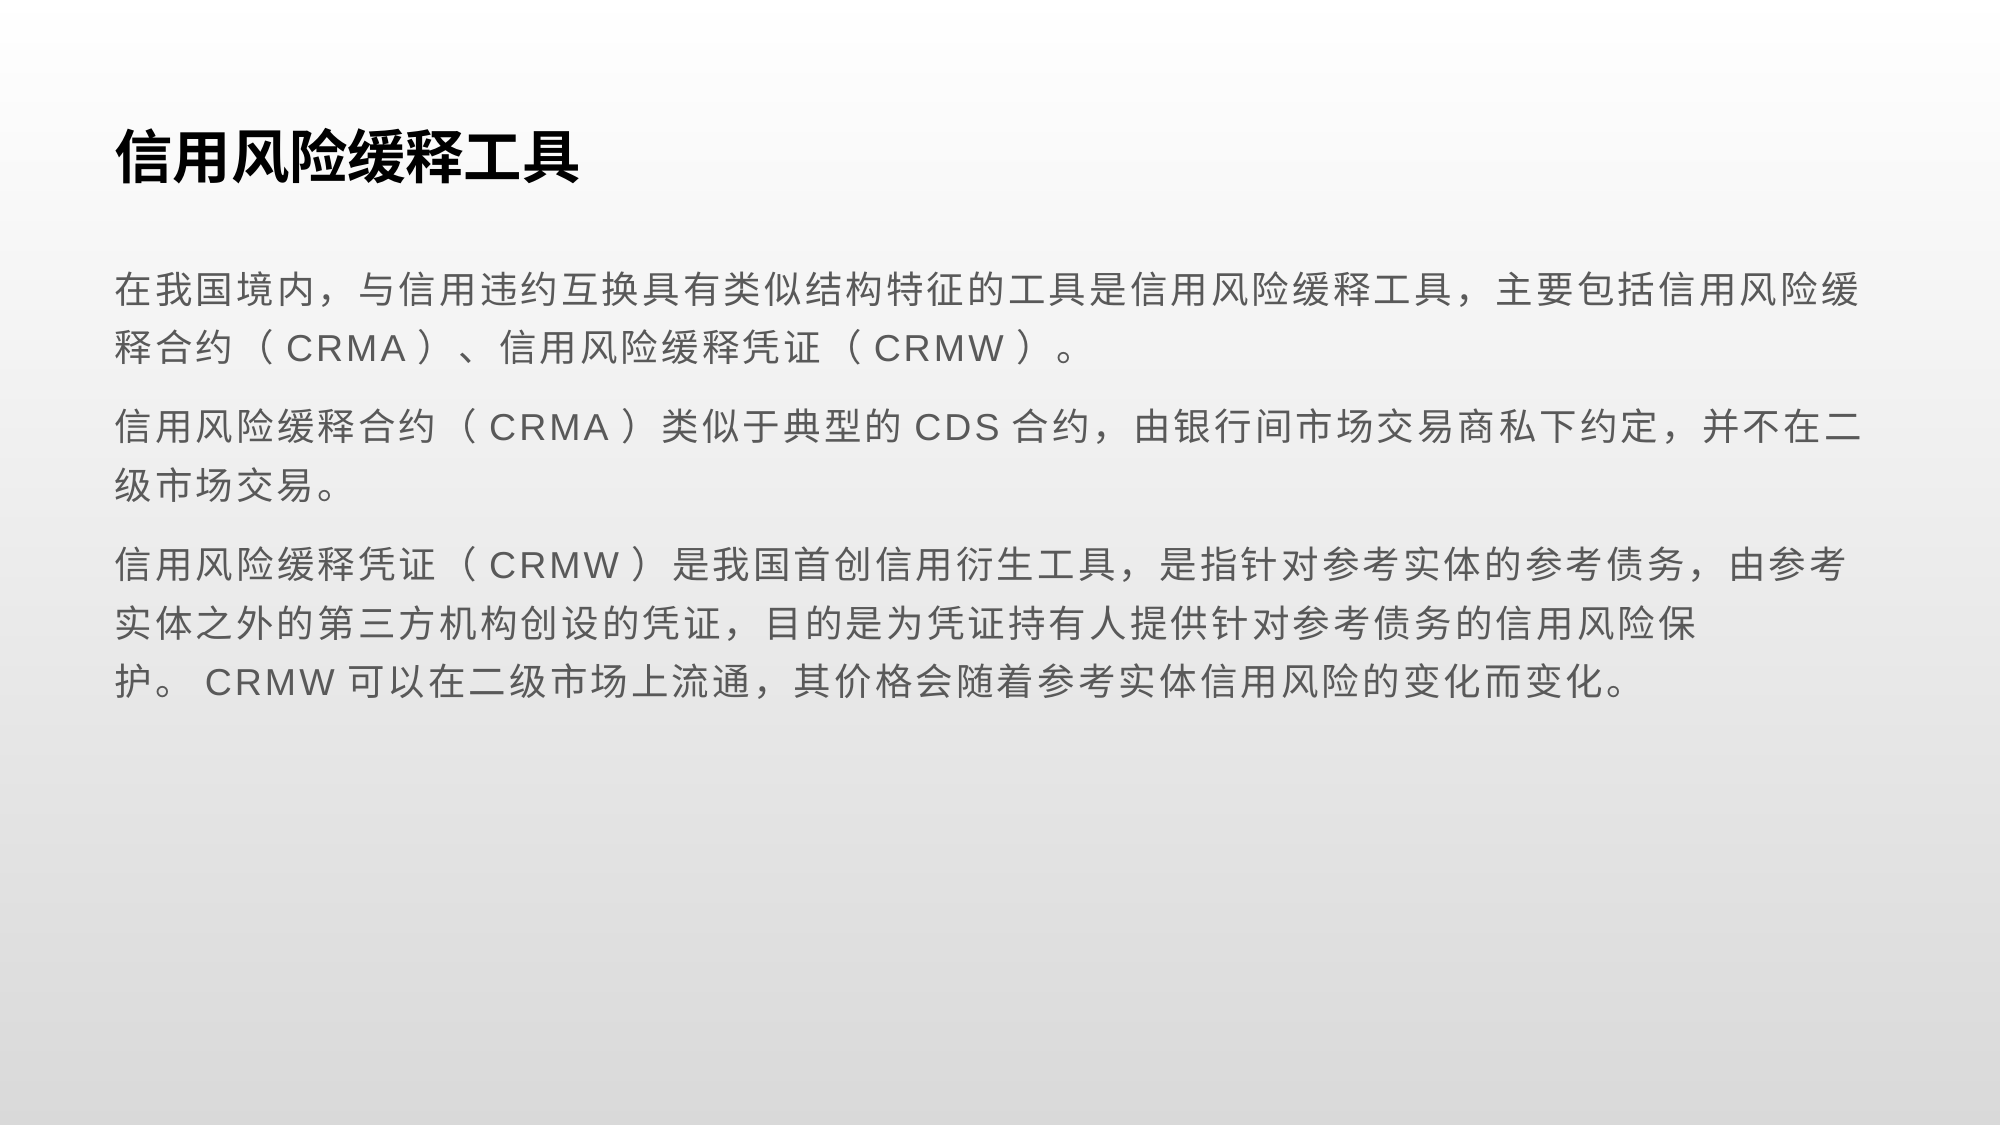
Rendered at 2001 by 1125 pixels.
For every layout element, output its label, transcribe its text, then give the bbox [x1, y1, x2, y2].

list 在我国境内，与信用违约互换具有类似结构特征的工具是信用风险缓释工具，主要包括信用风险缓释合约（CRMA）、信用风险缓释凭证（CRMW）。 信用风险缓释合约（CRMA）类似于典型的CDS合约，由银行间市场交易商私下约定，并不在二级市场交易。 信用风险缓释凭证（CRMW）是我国首创信用衍生工具，是指针对参考实体的参考债务，由参考实体之外的第三方机构创设的凭证，目的是为凭证持有人提供针对参考债务的信用风险保护。CRMW可以在二级市场上流通，其价格会随着参考实体信用风险的变化而变化。 [99, 244, 1900, 1026]
title 信用风险缓释工具 [99, 97, 1900, 213]
